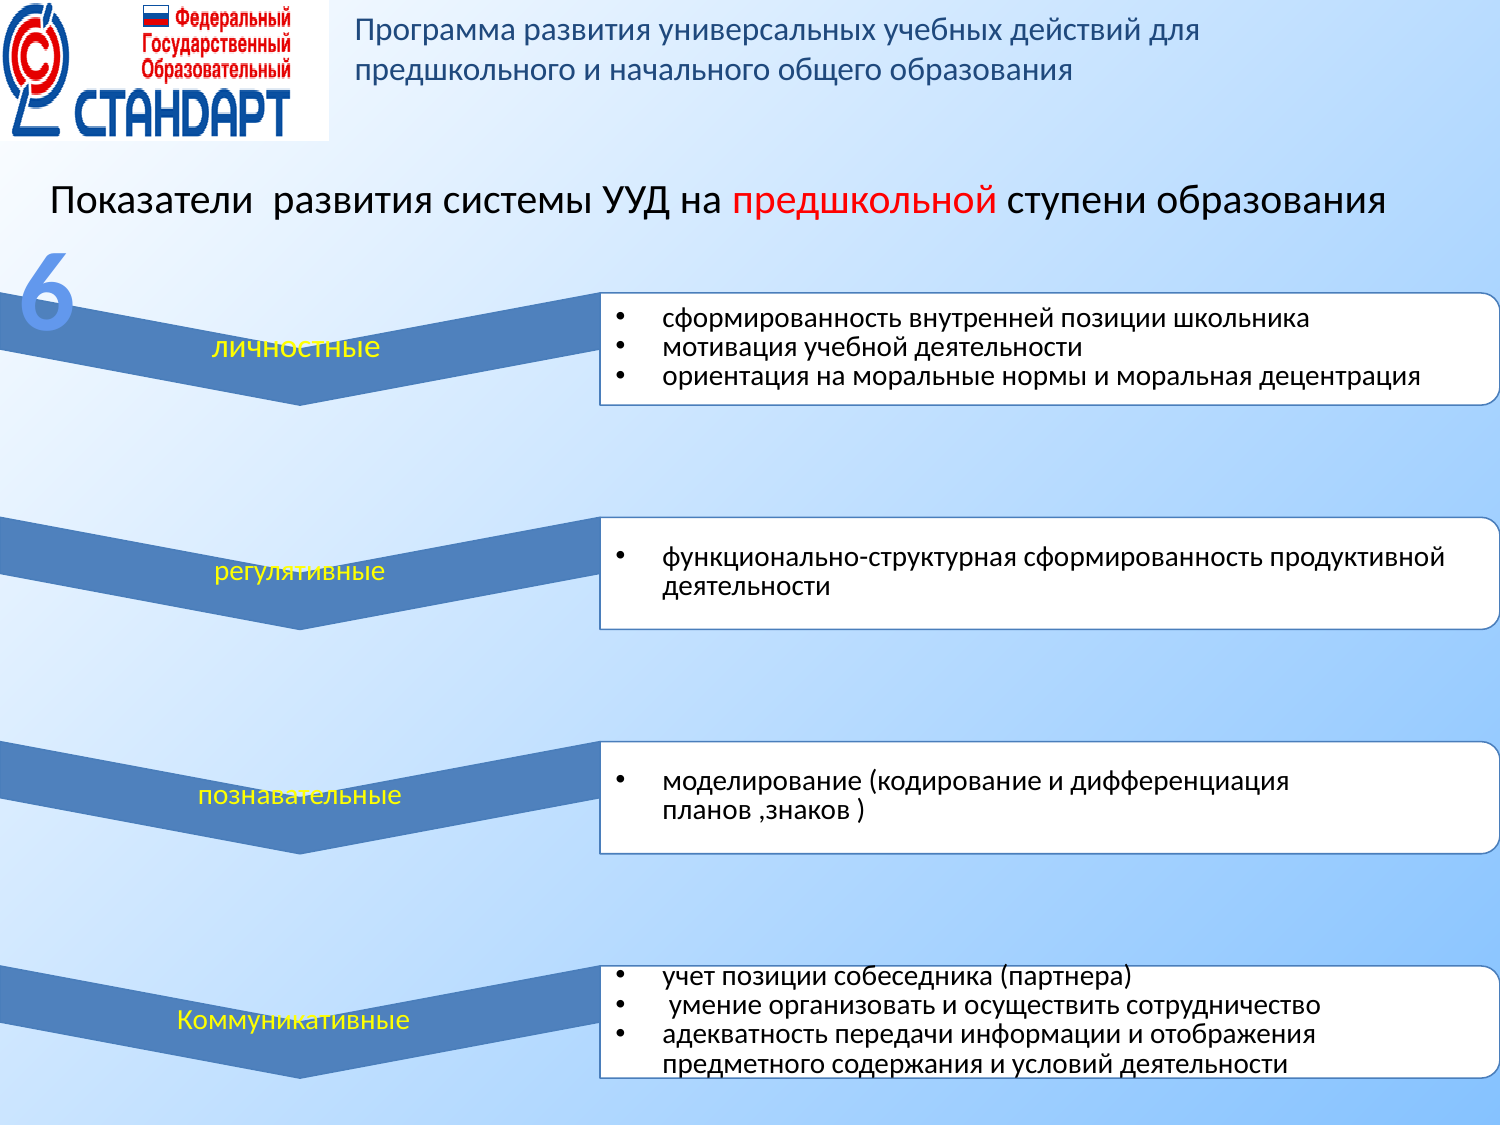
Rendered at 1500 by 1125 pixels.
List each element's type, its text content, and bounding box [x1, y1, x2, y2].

text_box Показатели развития системы УУД на предшкольной ступени образования [35, 164, 1430, 229]
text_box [0, 292, 1500, 1079]
text_box 6 [0, 210, 94, 291]
text_box Программа развития универсальных учебных действий для предшкольного и начального общего образования [339, 0, 1395, 95]
picture [0, 0, 329, 141]
